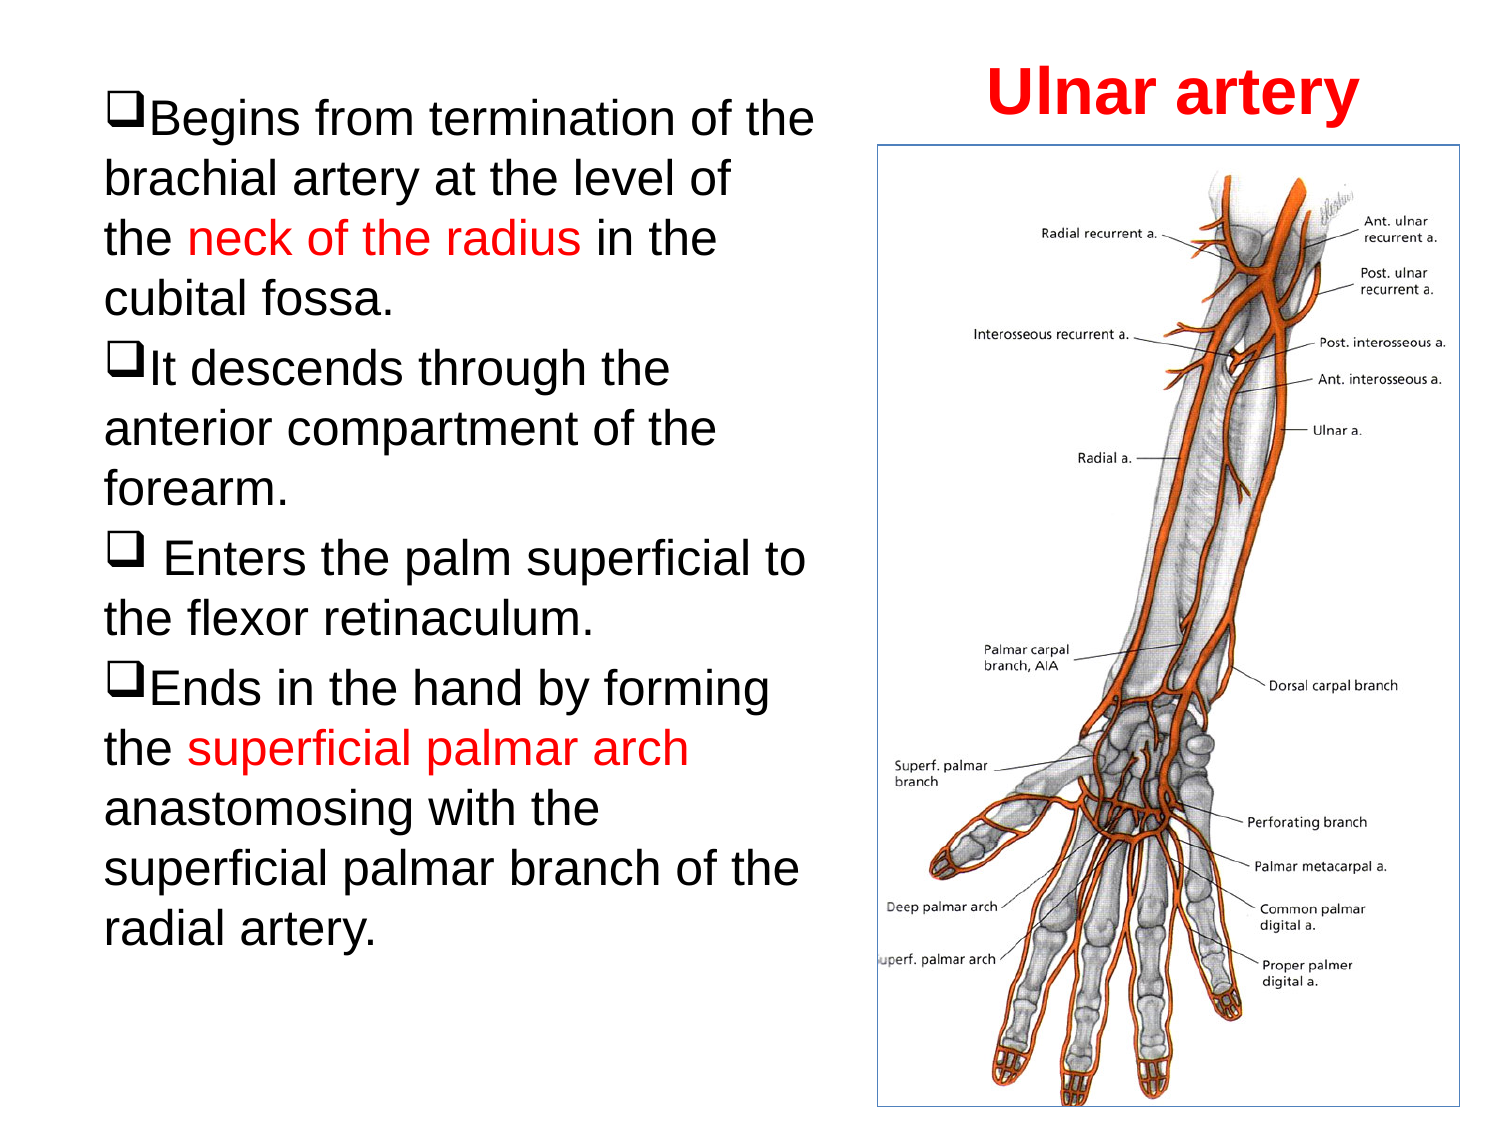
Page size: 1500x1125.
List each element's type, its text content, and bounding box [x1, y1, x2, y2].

title Ulnar artery [927, 30, 1421, 136]
list Begins from termination of the brachial artery at the level of the neck of the radius in the cubital fossa. It descends through the anterior compartment of the forearm. Enters the palm superficial to the flexor retinaculum. Ends in the hand by forming the superficial palmar arch anastomosing with the superficial palmar branch of the radial artery. [88, 78, 833, 1059]
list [878, 145, 1459, 1107]
